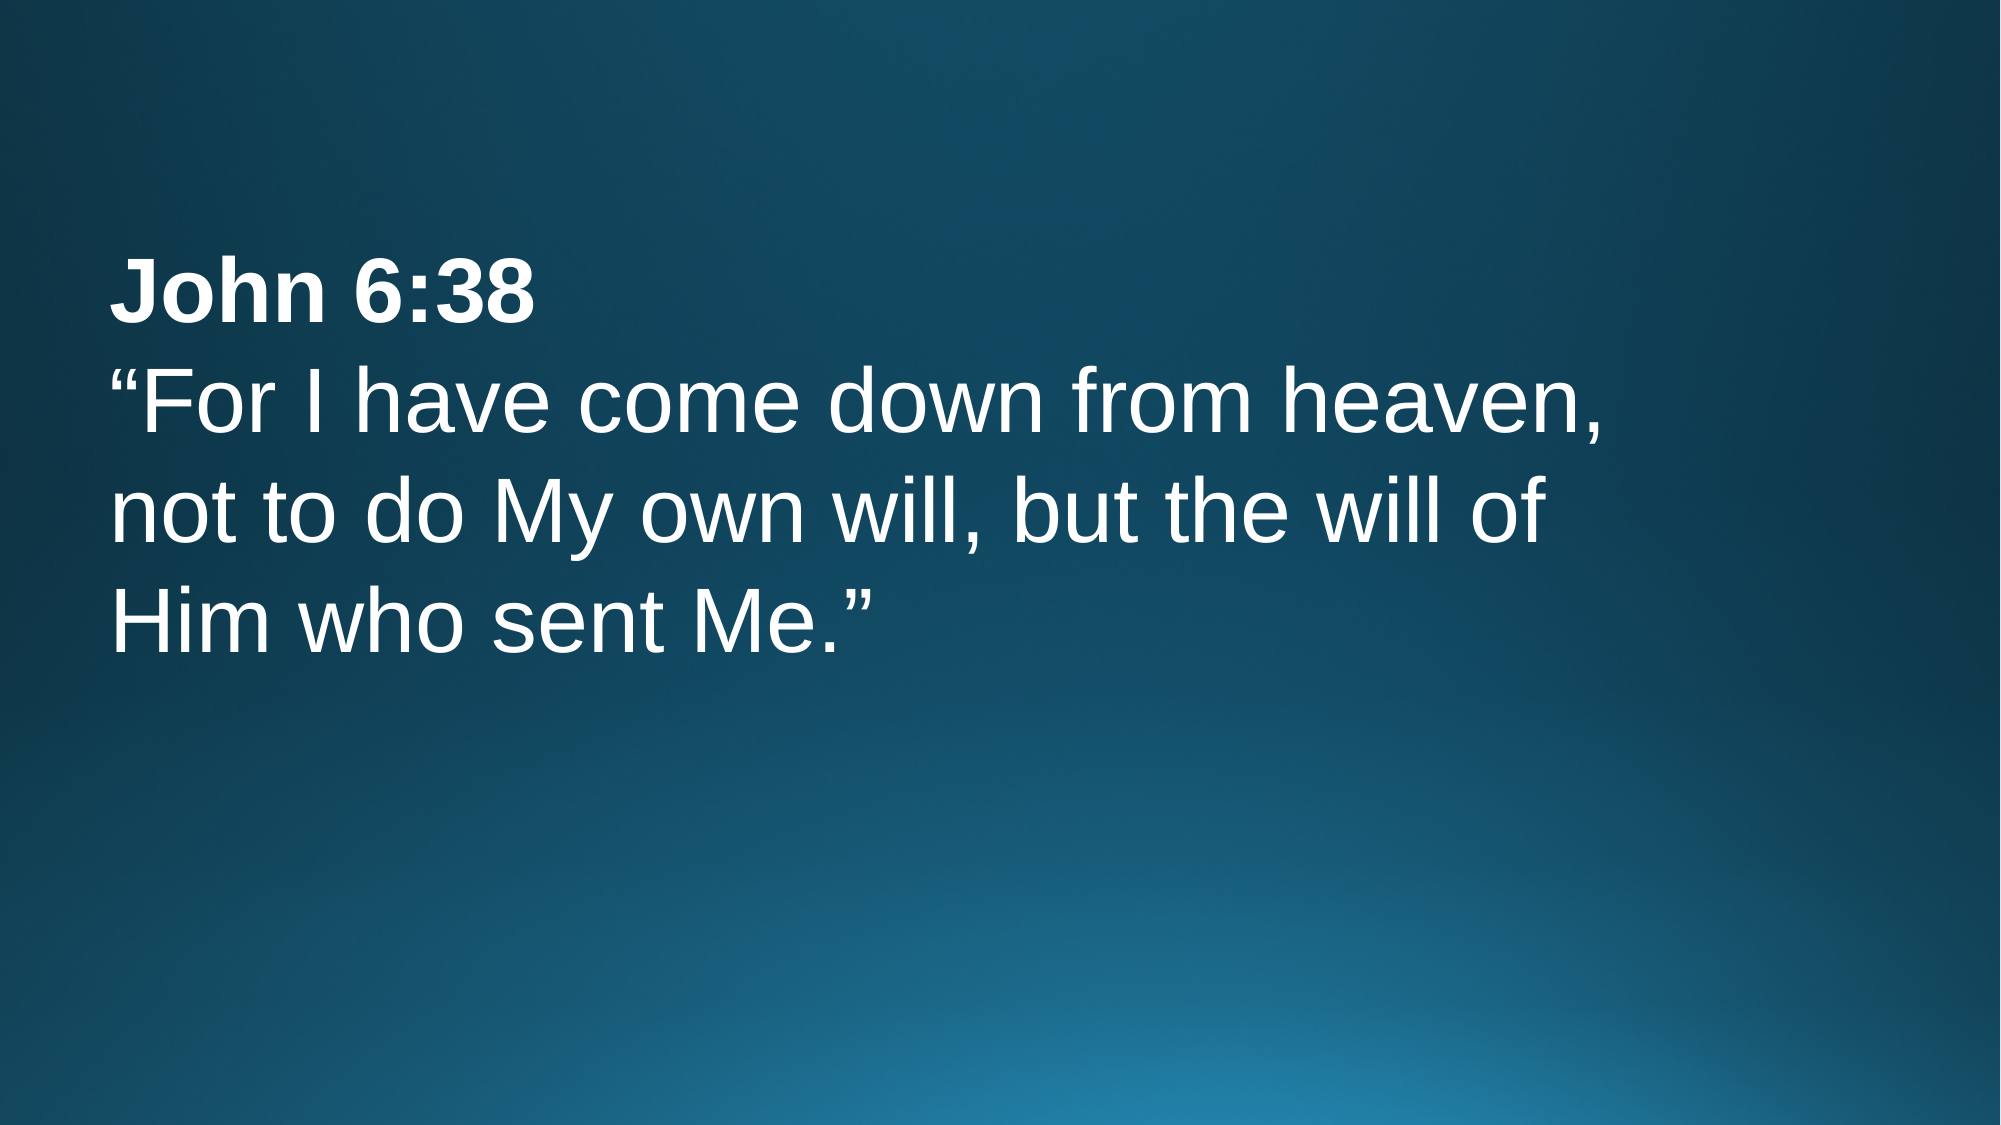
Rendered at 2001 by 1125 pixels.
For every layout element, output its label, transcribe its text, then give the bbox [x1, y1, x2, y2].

text_box John 6:38 “For I have come down from heaven, not to do My own will, but the will of Him who sent Me.” [94, 223, 1719, 679]
picture [0, 0, 2001, 1125]
